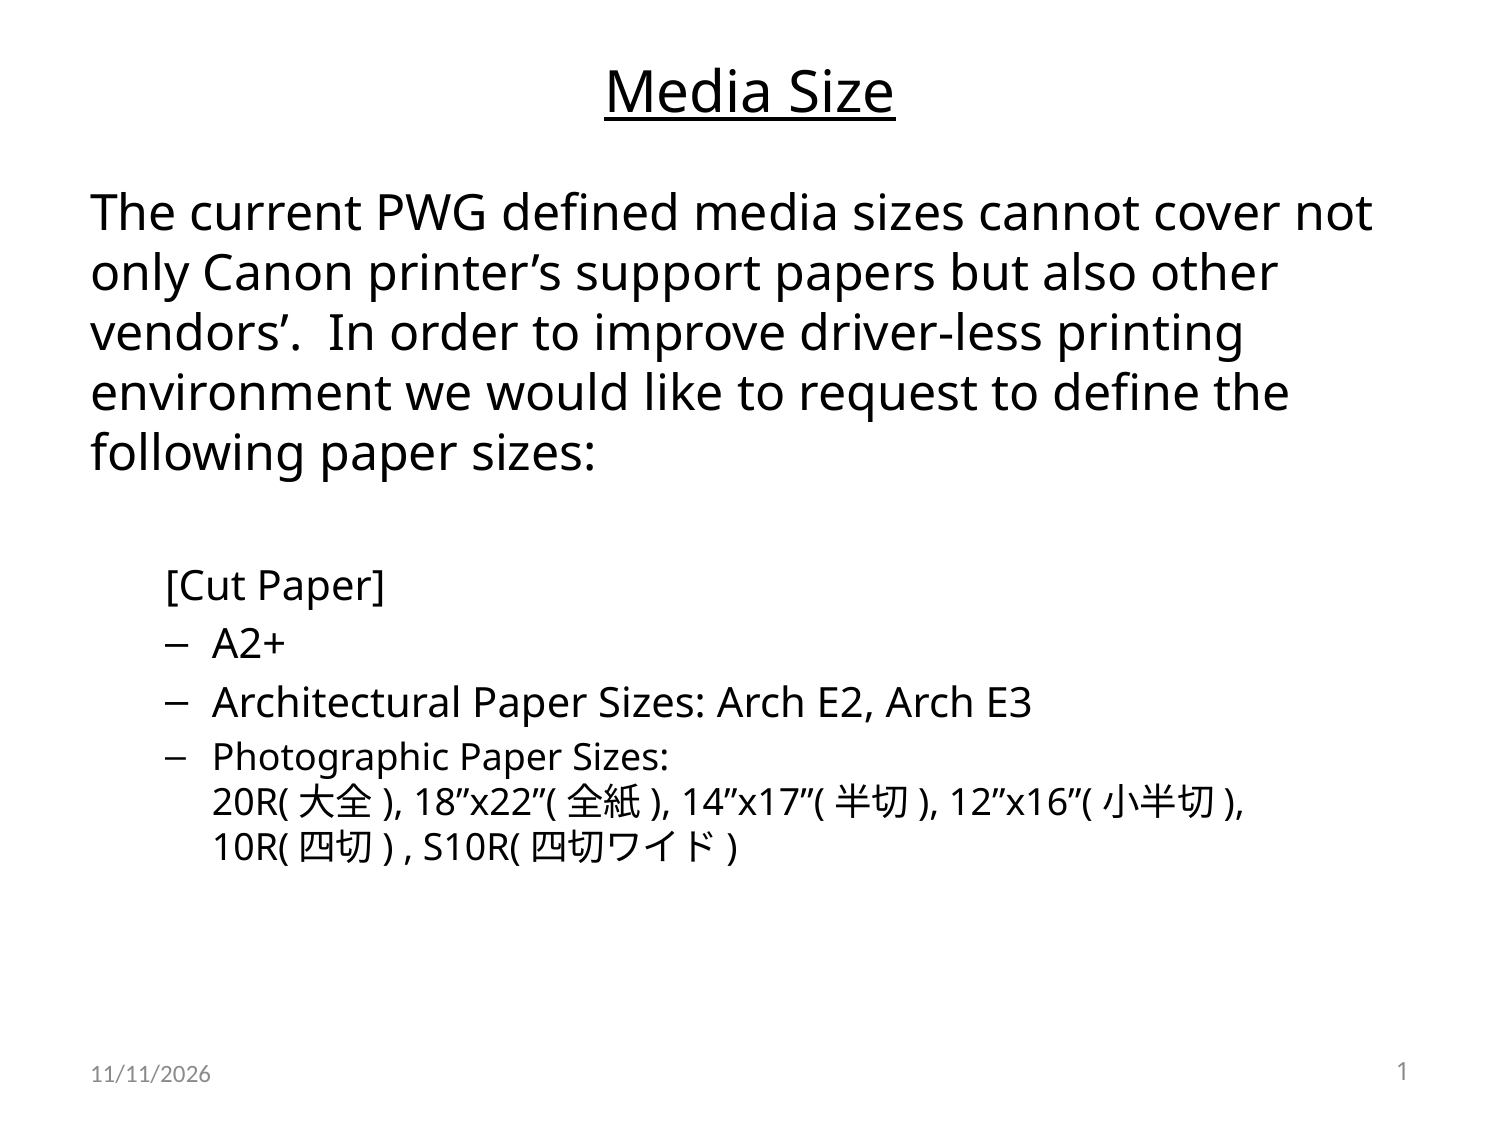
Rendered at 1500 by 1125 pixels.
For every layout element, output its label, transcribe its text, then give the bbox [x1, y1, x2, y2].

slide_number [75, 1042, 425, 1103]
list The current PWG defined media sizes cannot cover not only Canon printer’s support papers but also other vendors’. In order to improve driver-less printing environment we would like to request to define the following paper sizes: [Cut Paper] A2+ Architectural Paper Sizes: Arch E2, Arch E3 Photographic Paper Sizes: 20R(大全), 18”x22”(全紙), 14”x17”(半切), 12”x16”(小半切), 10R(四切) , S10R(四切ワイド) [75, 172, 1425, 1007]
slide_number 1 [1074, 1042, 1425, 1103]
title Media Size [75, 0, 1425, 172]
